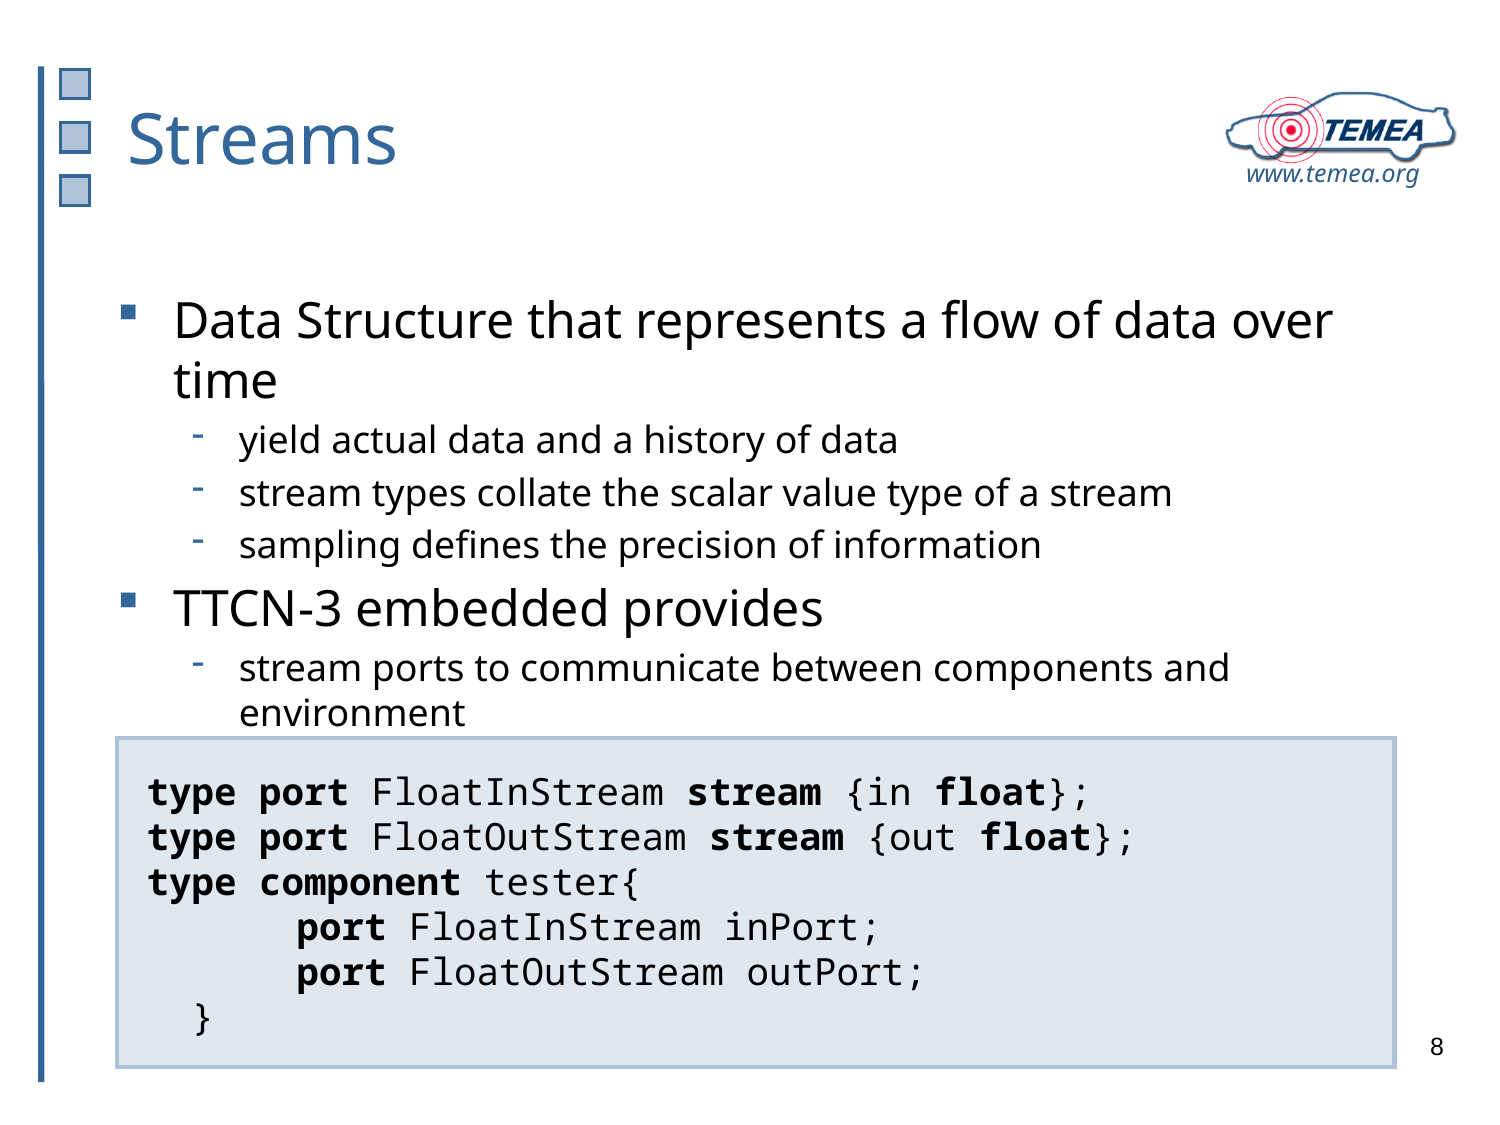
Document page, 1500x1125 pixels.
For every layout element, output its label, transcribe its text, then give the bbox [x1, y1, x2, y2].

slide_number 8 [1108, 1022, 1460, 1083]
text_box type port FloatInStream stream {in float}; type port FloatOutStream stream {out float}; type component tester{ port FloatInStream inPort; port FloatOutStream outPort; } [117, 738, 1395, 1068]
list Data Structure that represents a flow of data over time yield actual data and a history of data stream types collate the scalar value type of a stream sampling defines the precision of information TTCN-3 embedded provides stream ports to communicate between components and environment a mapping between streams and TTCN-3 record structures [101, 280, 1466, 727]
picture [1222, 90, 1459, 164]
title Streams [111, 42, 1211, 231]
